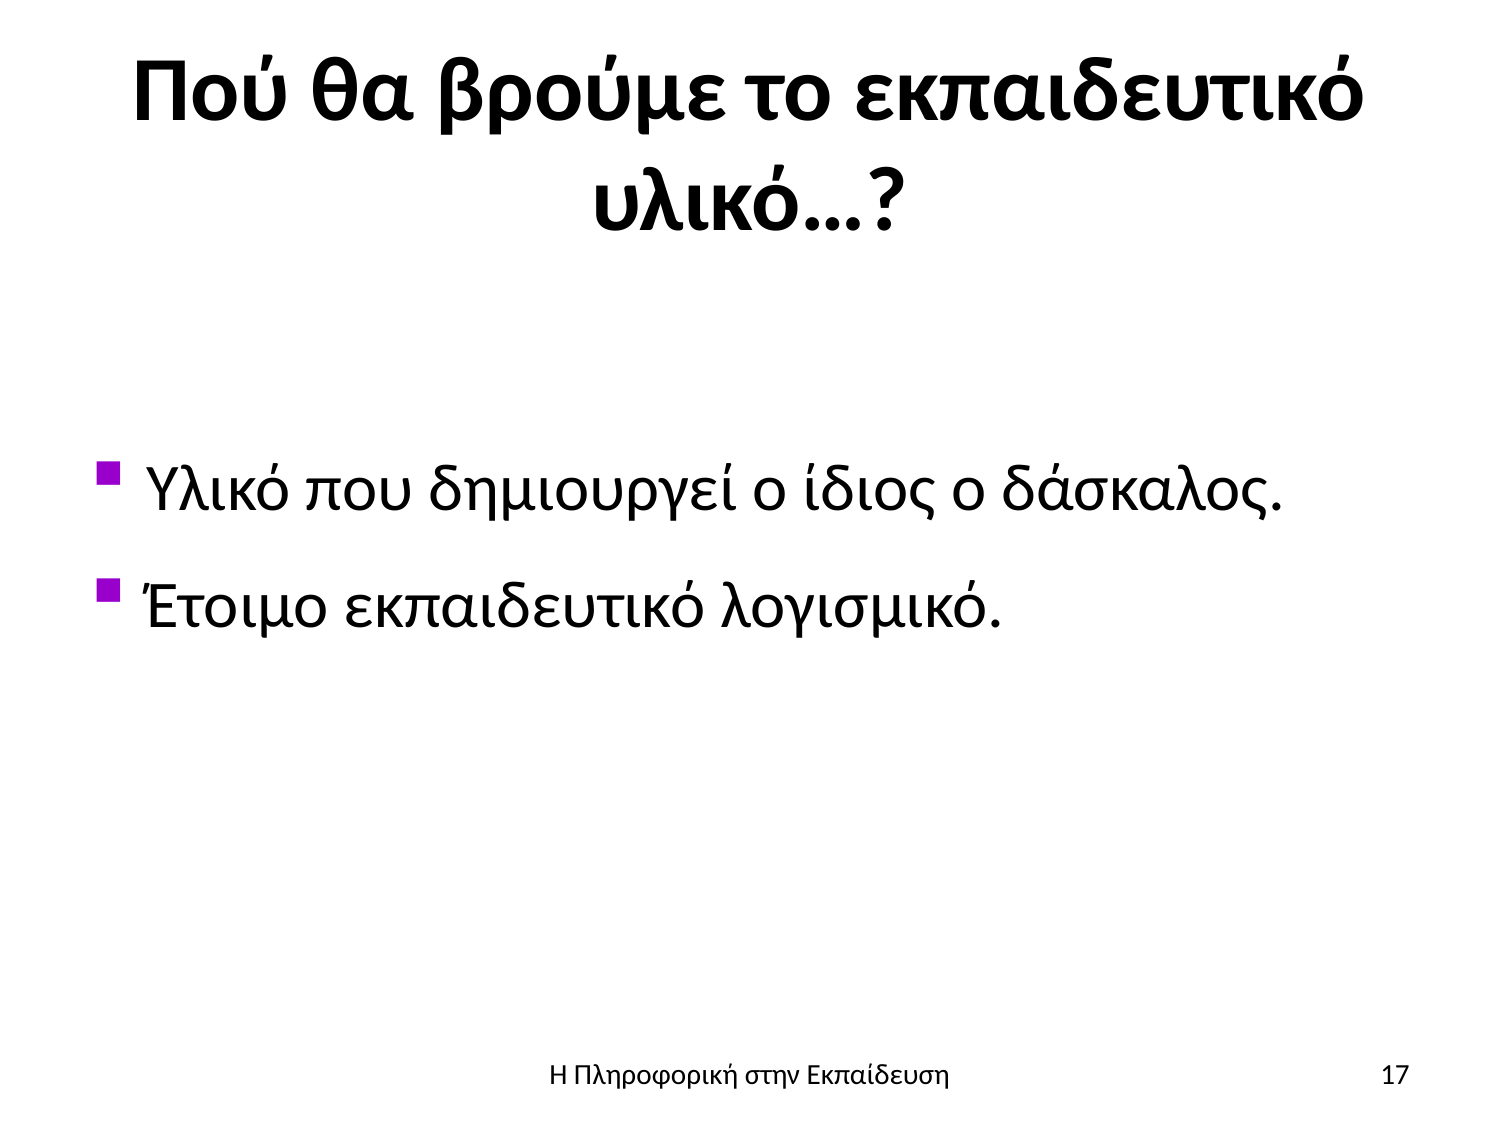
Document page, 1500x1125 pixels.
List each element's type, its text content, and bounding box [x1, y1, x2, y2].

list Υλικό που δημιουργεί ο ίδιος ο δάσκαλος. Έτοιμο εκπαιδευτικό λογισμικό. [75, 262, 1425, 1005]
footer Η Πληροφορική στην Εκπαίδευση [512, 1042, 988, 1103]
title Πού θα βρούμε το εκπαιδευτικό υλικό…? [75, 45, 1425, 233]
slide_number 17 [1074, 1042, 1425, 1103]
